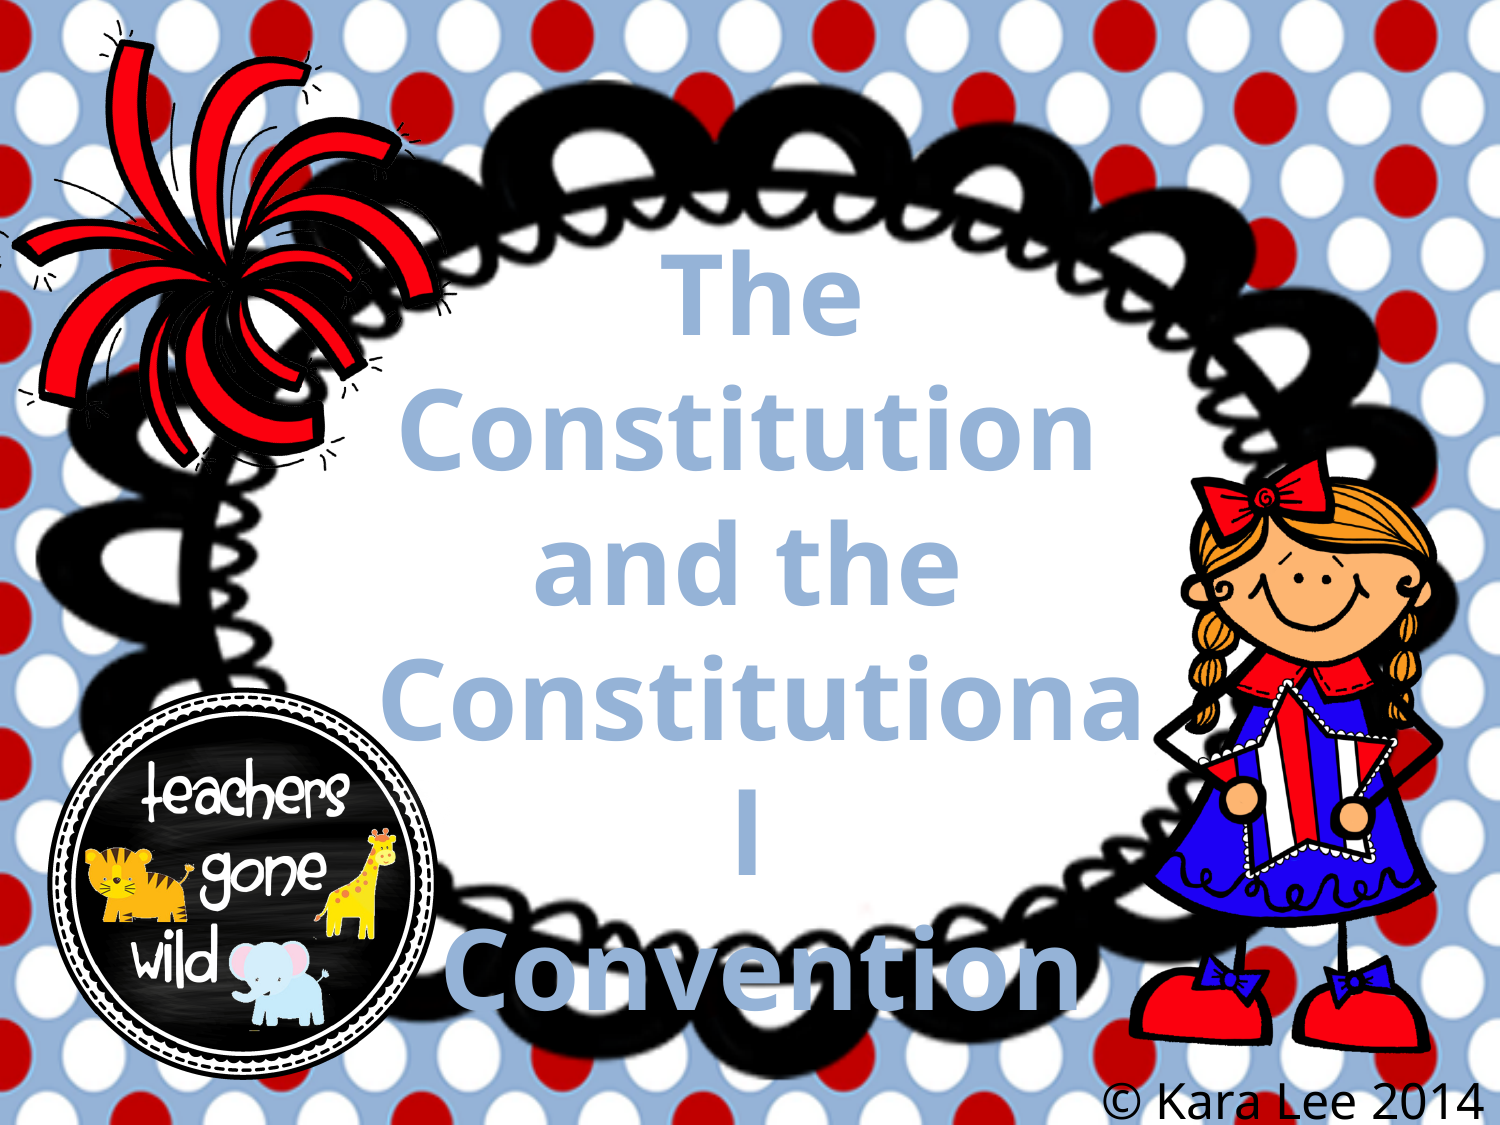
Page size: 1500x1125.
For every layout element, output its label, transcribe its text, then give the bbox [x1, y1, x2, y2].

text_box The Constitution and the Constitutional Convention [349, 215, 1175, 1041]
picture [0, 0, 1500, 1125]
text_box © Kara Lee 2014 [999, 1061, 1500, 1125]
